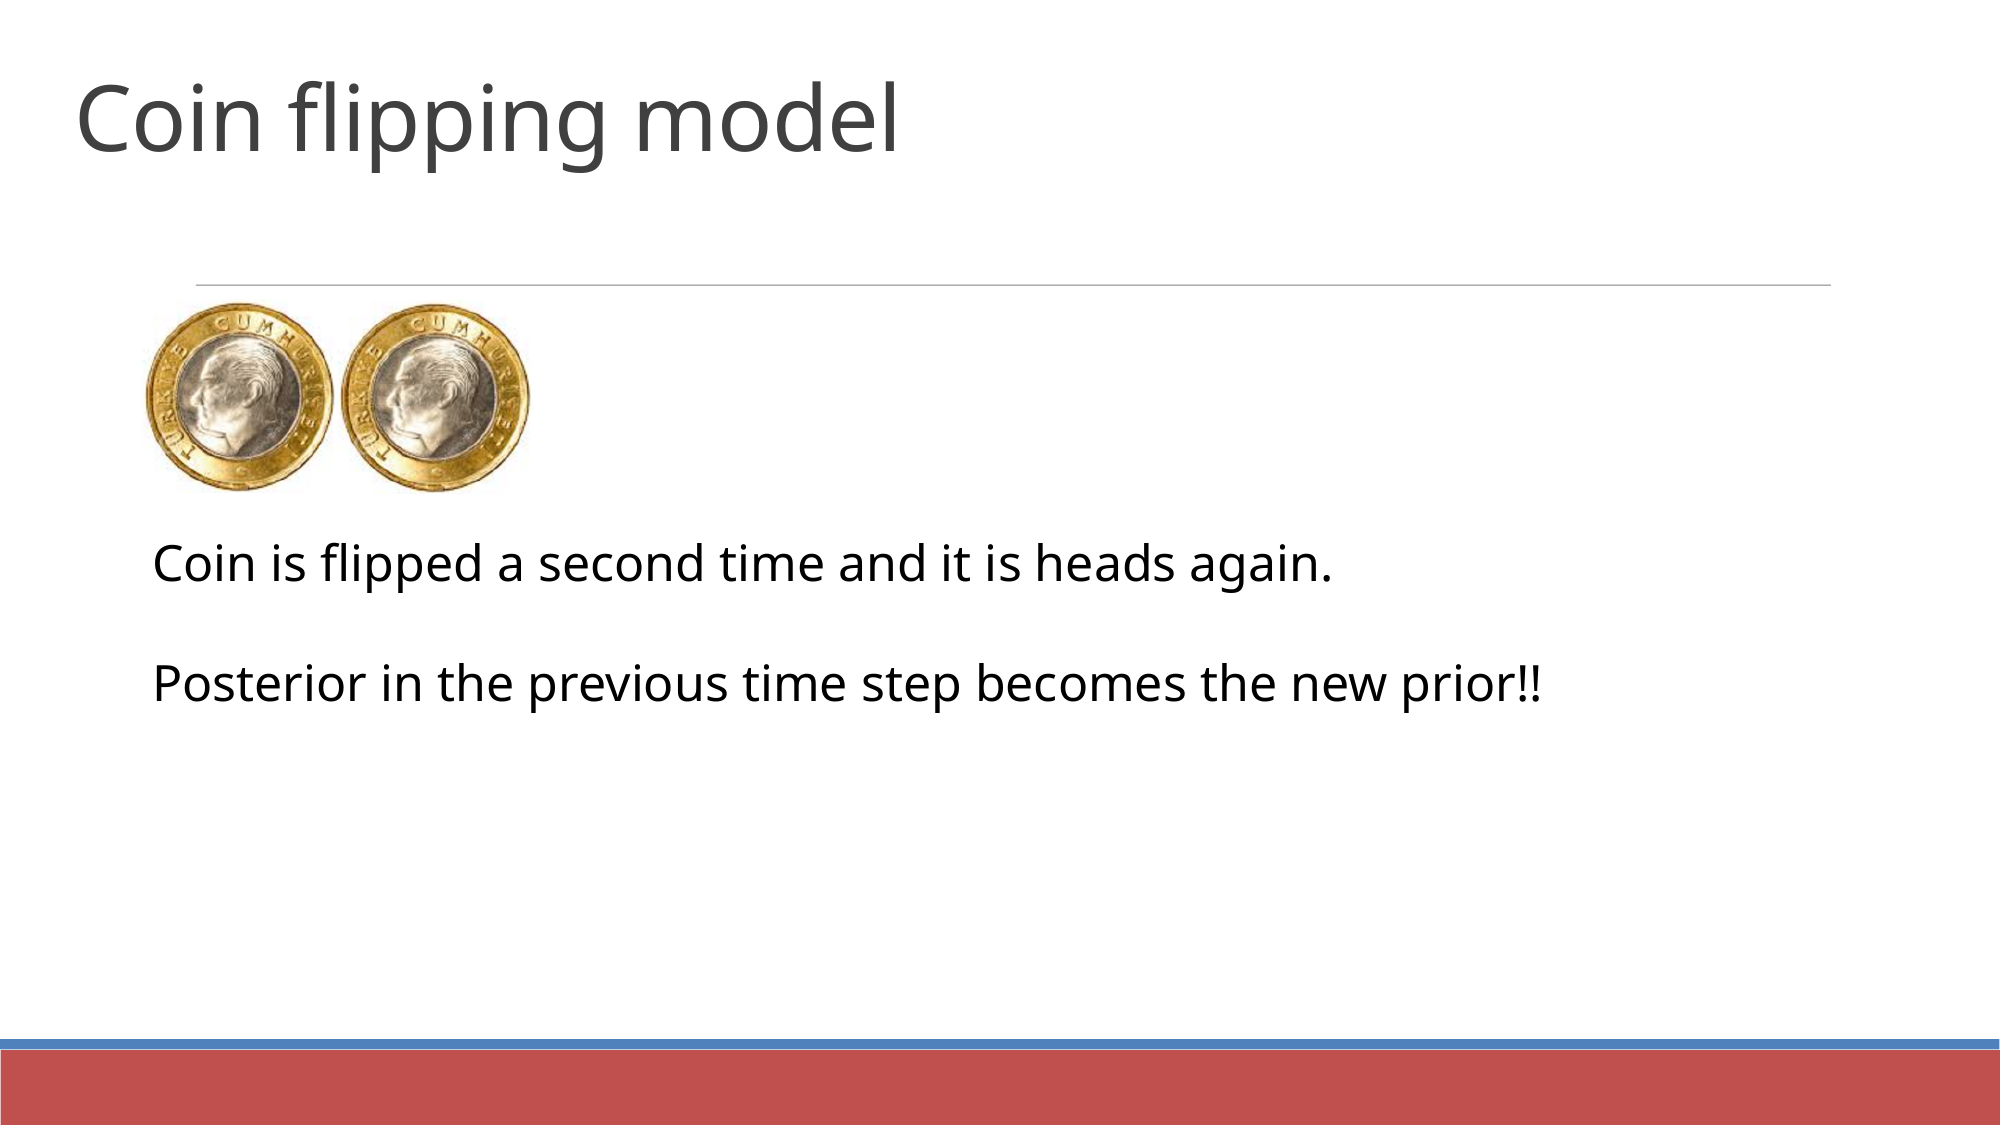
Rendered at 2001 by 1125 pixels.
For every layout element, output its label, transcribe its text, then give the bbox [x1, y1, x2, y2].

text_box Coin is flipped a second time and it is heads again. Posterior in the previous time step becomes the new prior!! [137, 299, 1863, 1014]
picture [141, 299, 533, 495]
text_box Coin flipping model [60, 0, 1710, 178]
